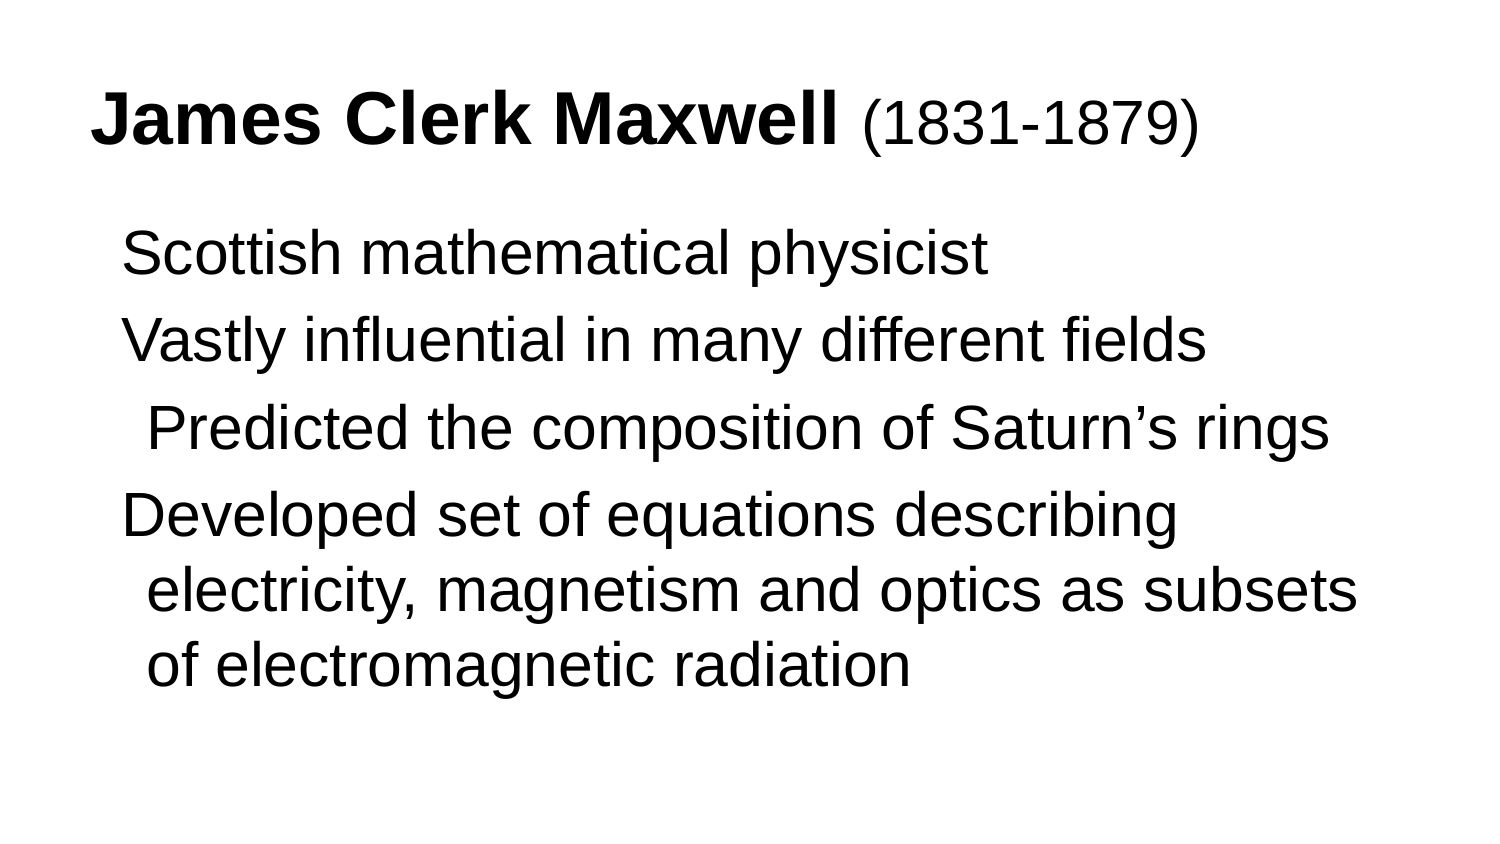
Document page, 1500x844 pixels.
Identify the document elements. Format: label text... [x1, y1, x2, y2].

list Scottish mathematical physicist Vastly influential in many different fields Predicted the composition of Saturn’s rings Developed set of equations describing electricity, magnetism and optics as subsets of electromagnetic radiation [75, 196, 1425, 808]
title James Clerk Maxwell (1831-1879) [75, 33, 1425, 175]
